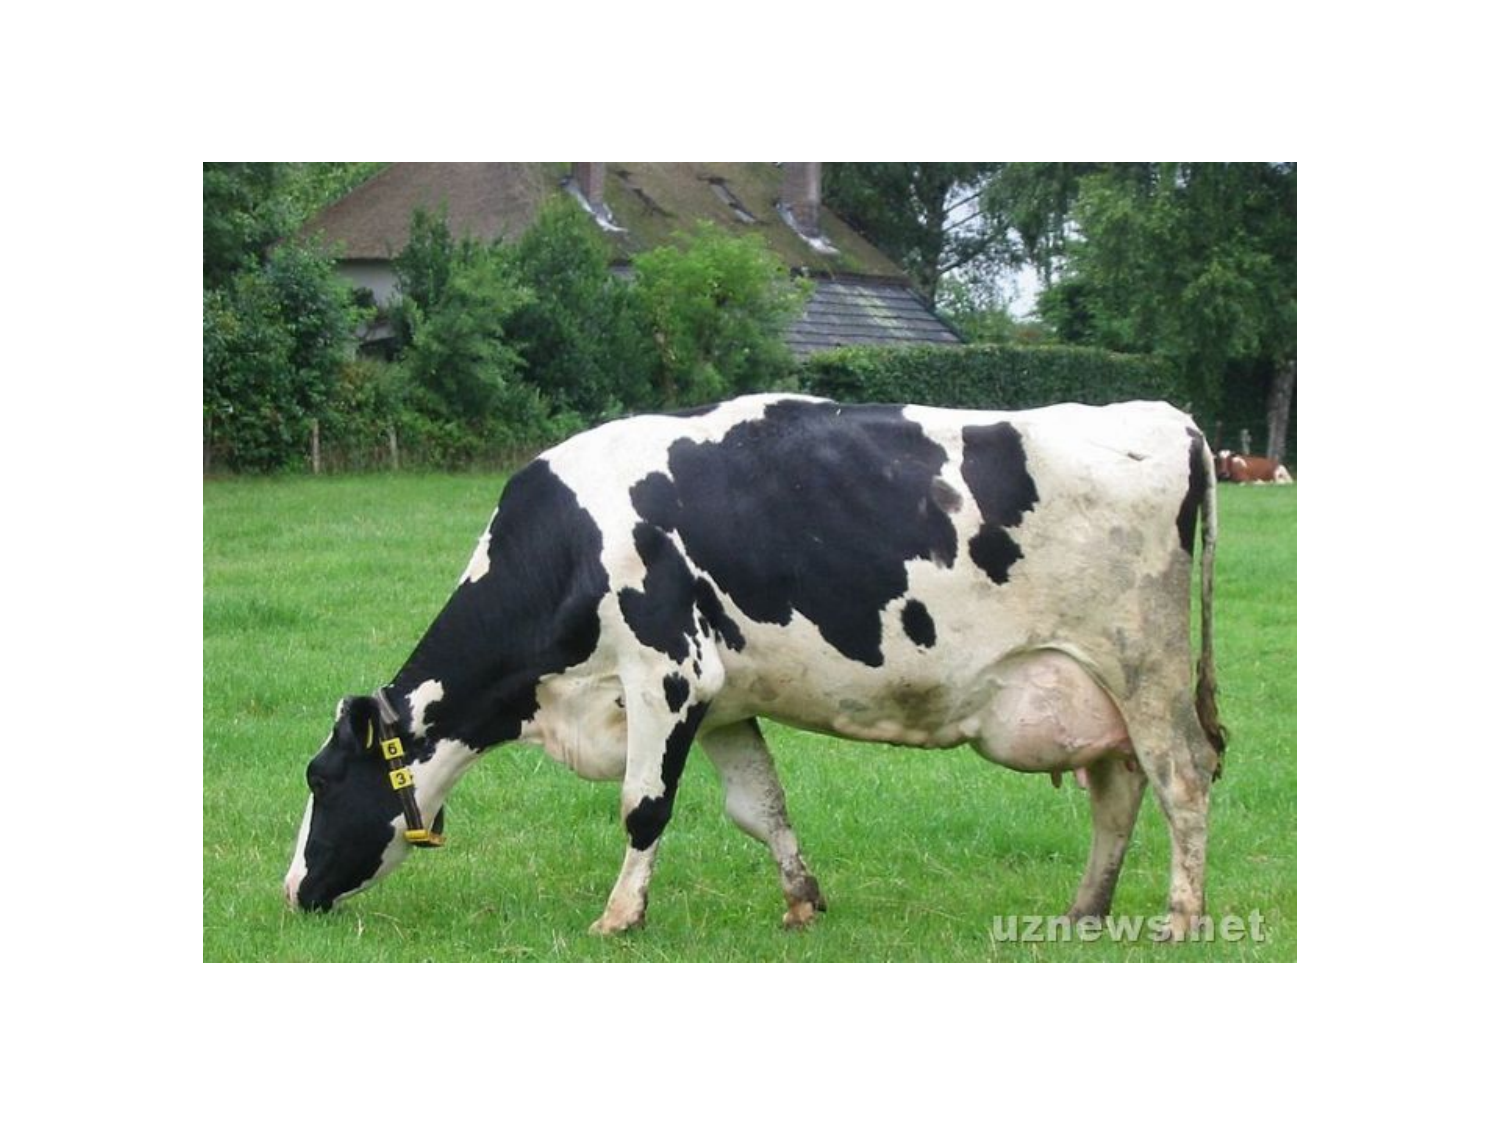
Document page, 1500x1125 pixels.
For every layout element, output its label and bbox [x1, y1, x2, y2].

picture [202, 162, 1298, 963]
